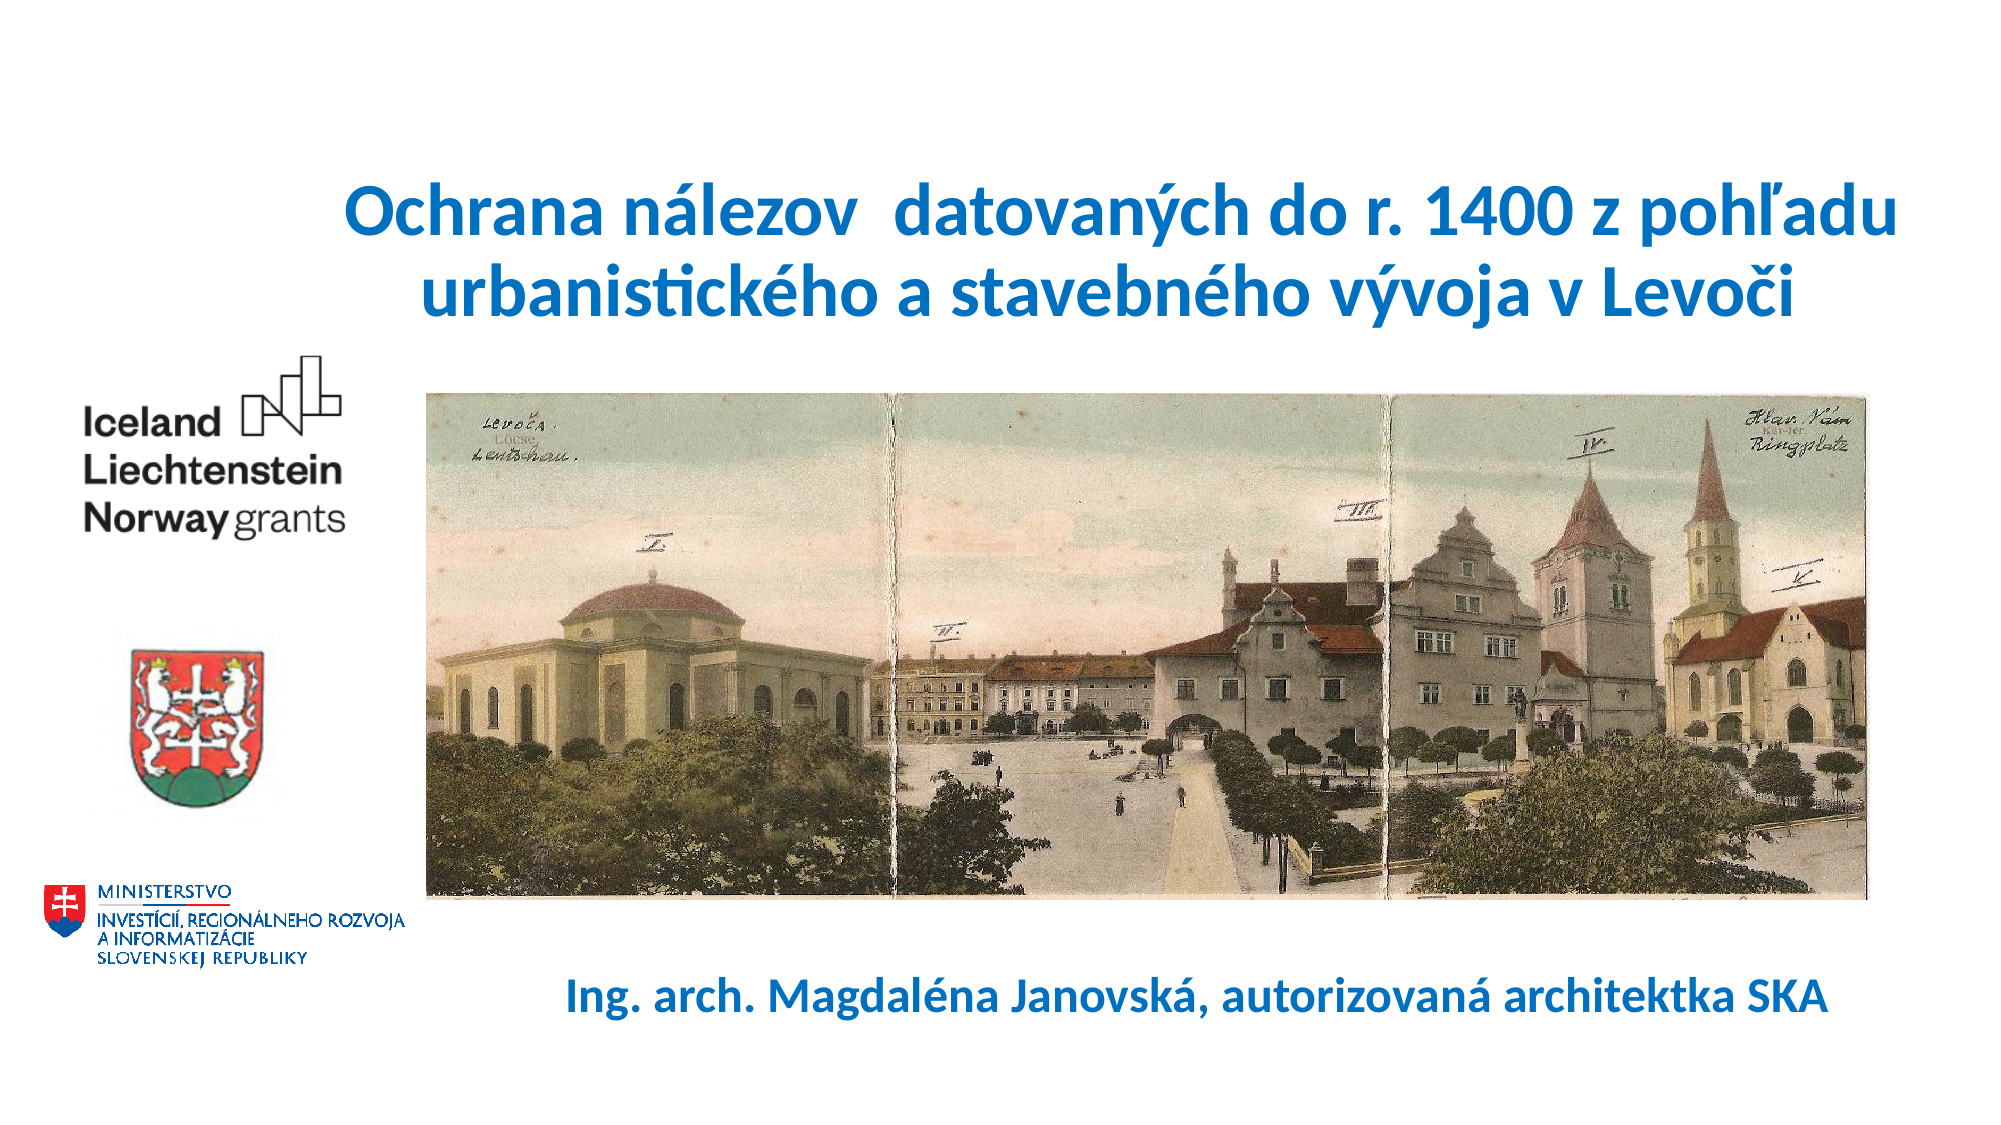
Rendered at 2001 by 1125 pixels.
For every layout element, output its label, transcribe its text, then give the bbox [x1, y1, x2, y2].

title Ochrana nálezov datovaných do r. 1400 z pohľadu urbanistického a stavebného vývoja v Levoči [93, 46, 1971, 400]
subtitle Ing. arch. Magdaléna Janovská, autorizovaná architektka SKA [447, 961, 1948, 1037]
picture [24, 628, 419, 1000]
picture [59, 331, 364, 563]
picture [425, 393, 1870, 900]
